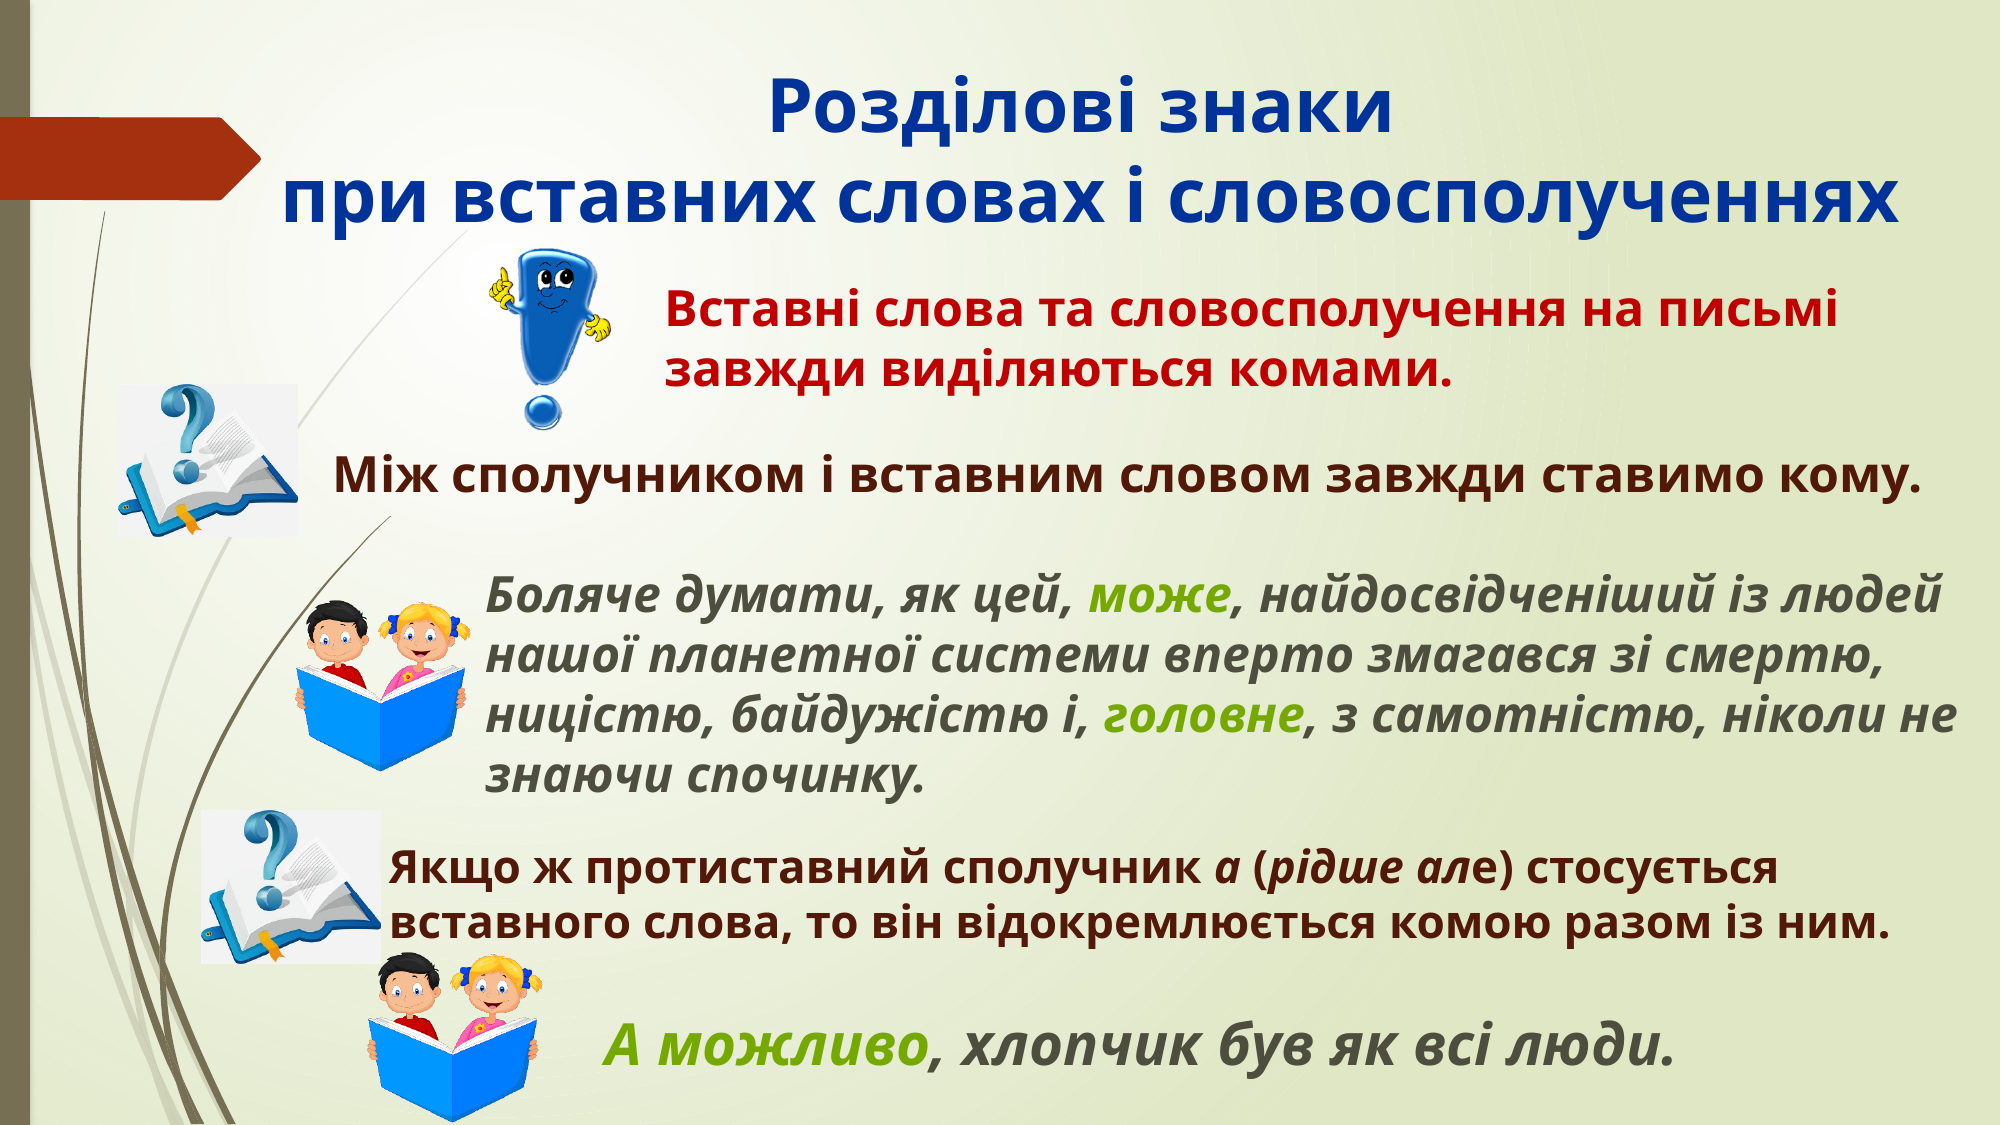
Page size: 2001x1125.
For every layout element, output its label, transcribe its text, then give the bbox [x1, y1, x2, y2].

picture [292, 594, 478, 775]
text_box Боляче думати, як цей, може, найдосвідченіший із людей нашої планетної системи вперто змагався зі смертю, ницістю, байдужістю і, головне, з самотністю, ніколи не знаючи спочинку. [470, 554, 2000, 810]
text_box Якщо ж протиставний сполучник а (рідше але) стосується вставного слова, то він відокремлюється комою разом із ним. [386, 829, 2000, 955]
text_box А можливо, хлопчик був як всі люди. [590, 999, 1962, 1085]
picture [201, 810, 551, 1125]
text_box Вставні слова та словосполучення на письмі завжди виділяються комами. [650, 268, 1979, 404]
picture [118, 383, 299, 537]
picture [483, 238, 617, 436]
text_box Між сполучником і вставним словом завжди ставимо кому. [318, 435, 2000, 511]
text_box Розділові знаки при вставних словах і словосполученнях [219, 50, 1962, 245]
